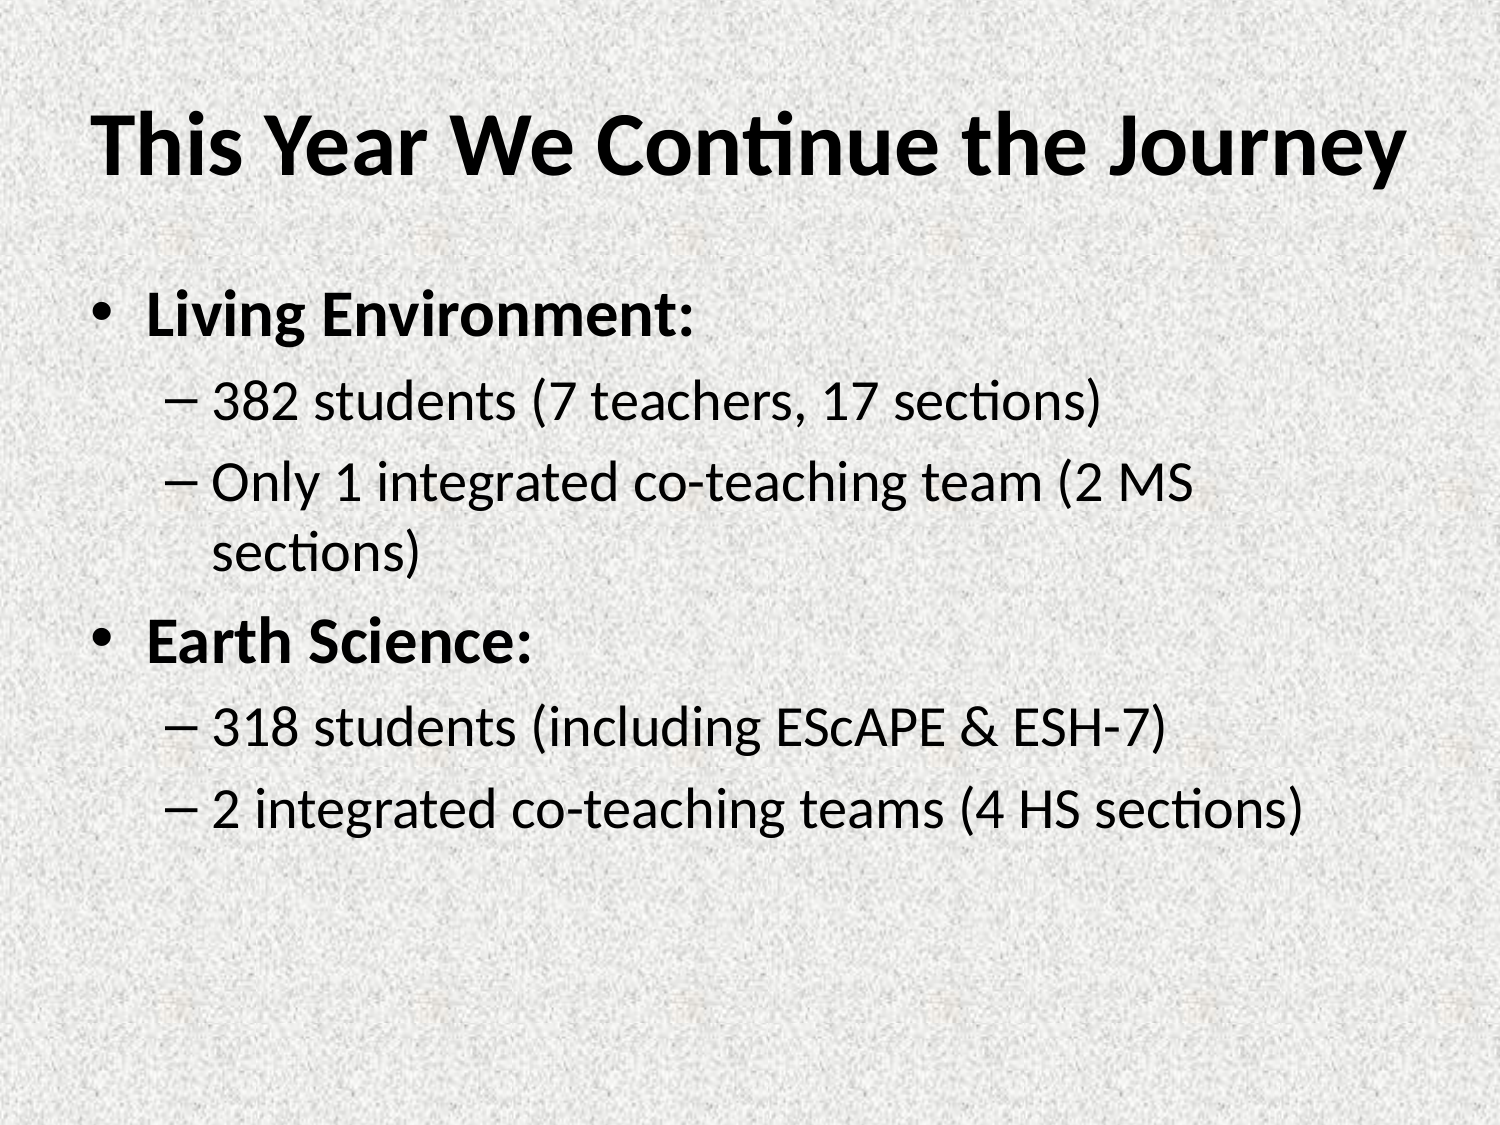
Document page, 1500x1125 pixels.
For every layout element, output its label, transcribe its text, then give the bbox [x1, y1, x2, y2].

list Living Environment: 382 students (7 teachers, 17 sections) Only 1 integrated co-teaching team (2 MS sections) Earth Science: 318 students (including EScAPE & ESH-7) 2 integrated co-teaching teams (4 HS sections) [75, 262, 1425, 1005]
picture [0, 0, 1500, 1125]
title This Year We Continue the Journey [75, 45, 1425, 233]
